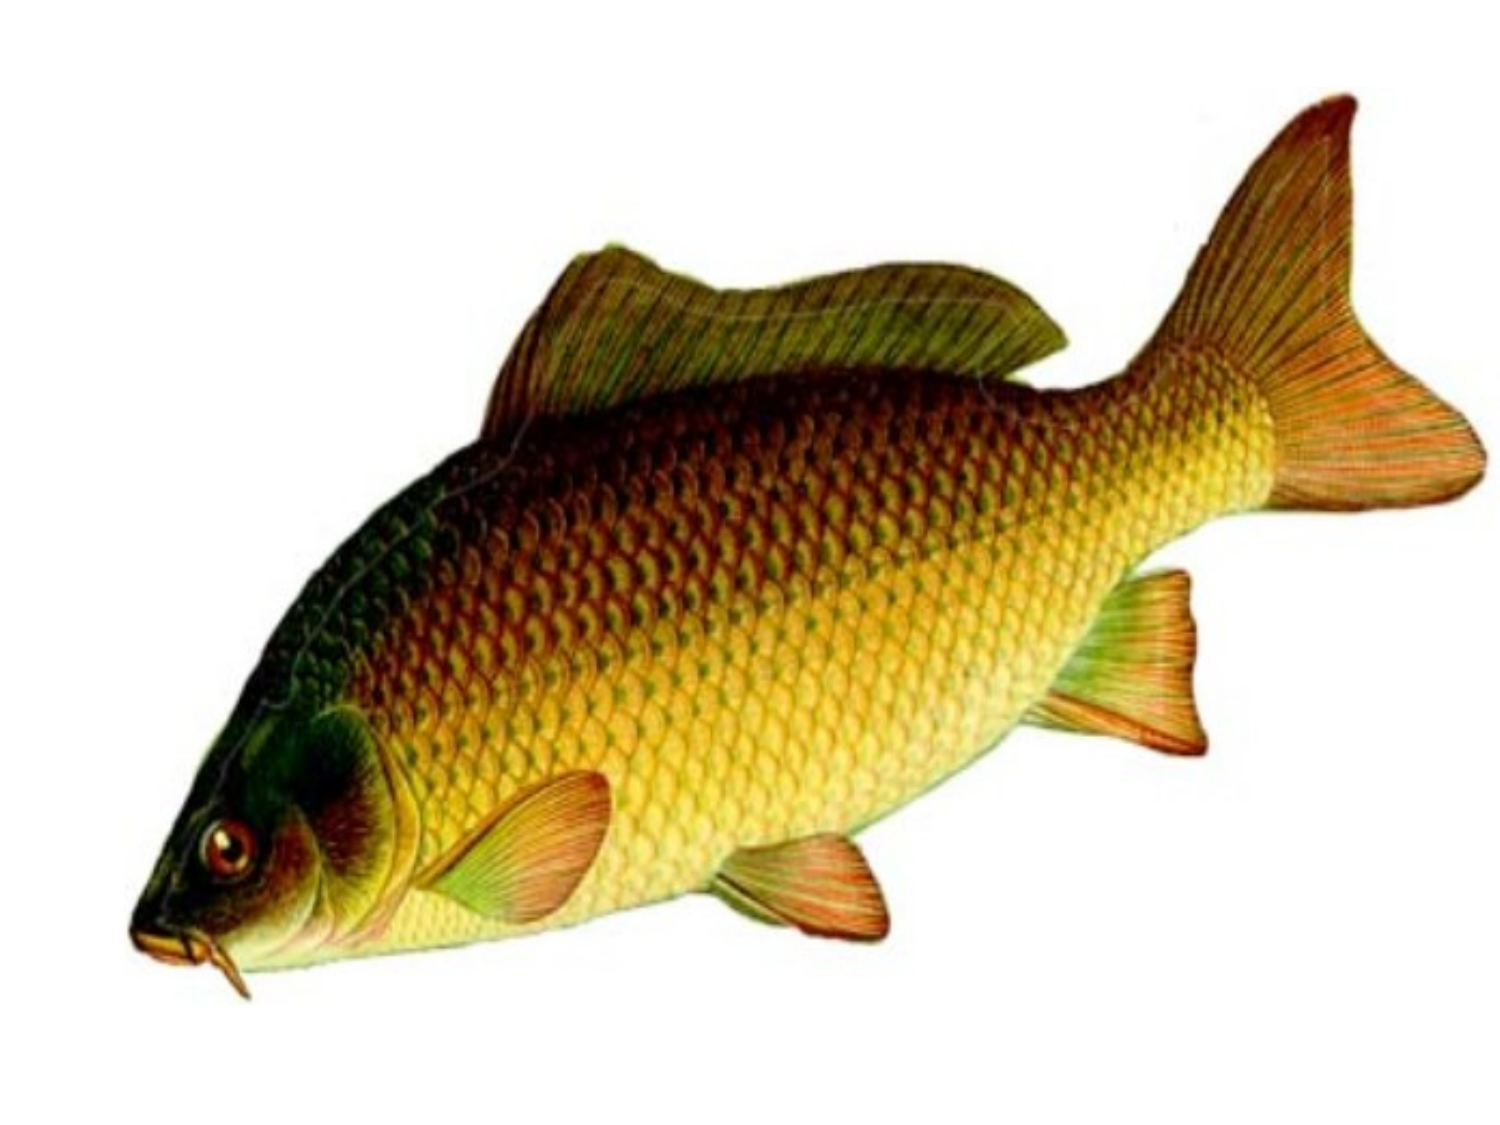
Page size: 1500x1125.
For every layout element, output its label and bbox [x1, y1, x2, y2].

list [124, 87, 1500, 1006]
